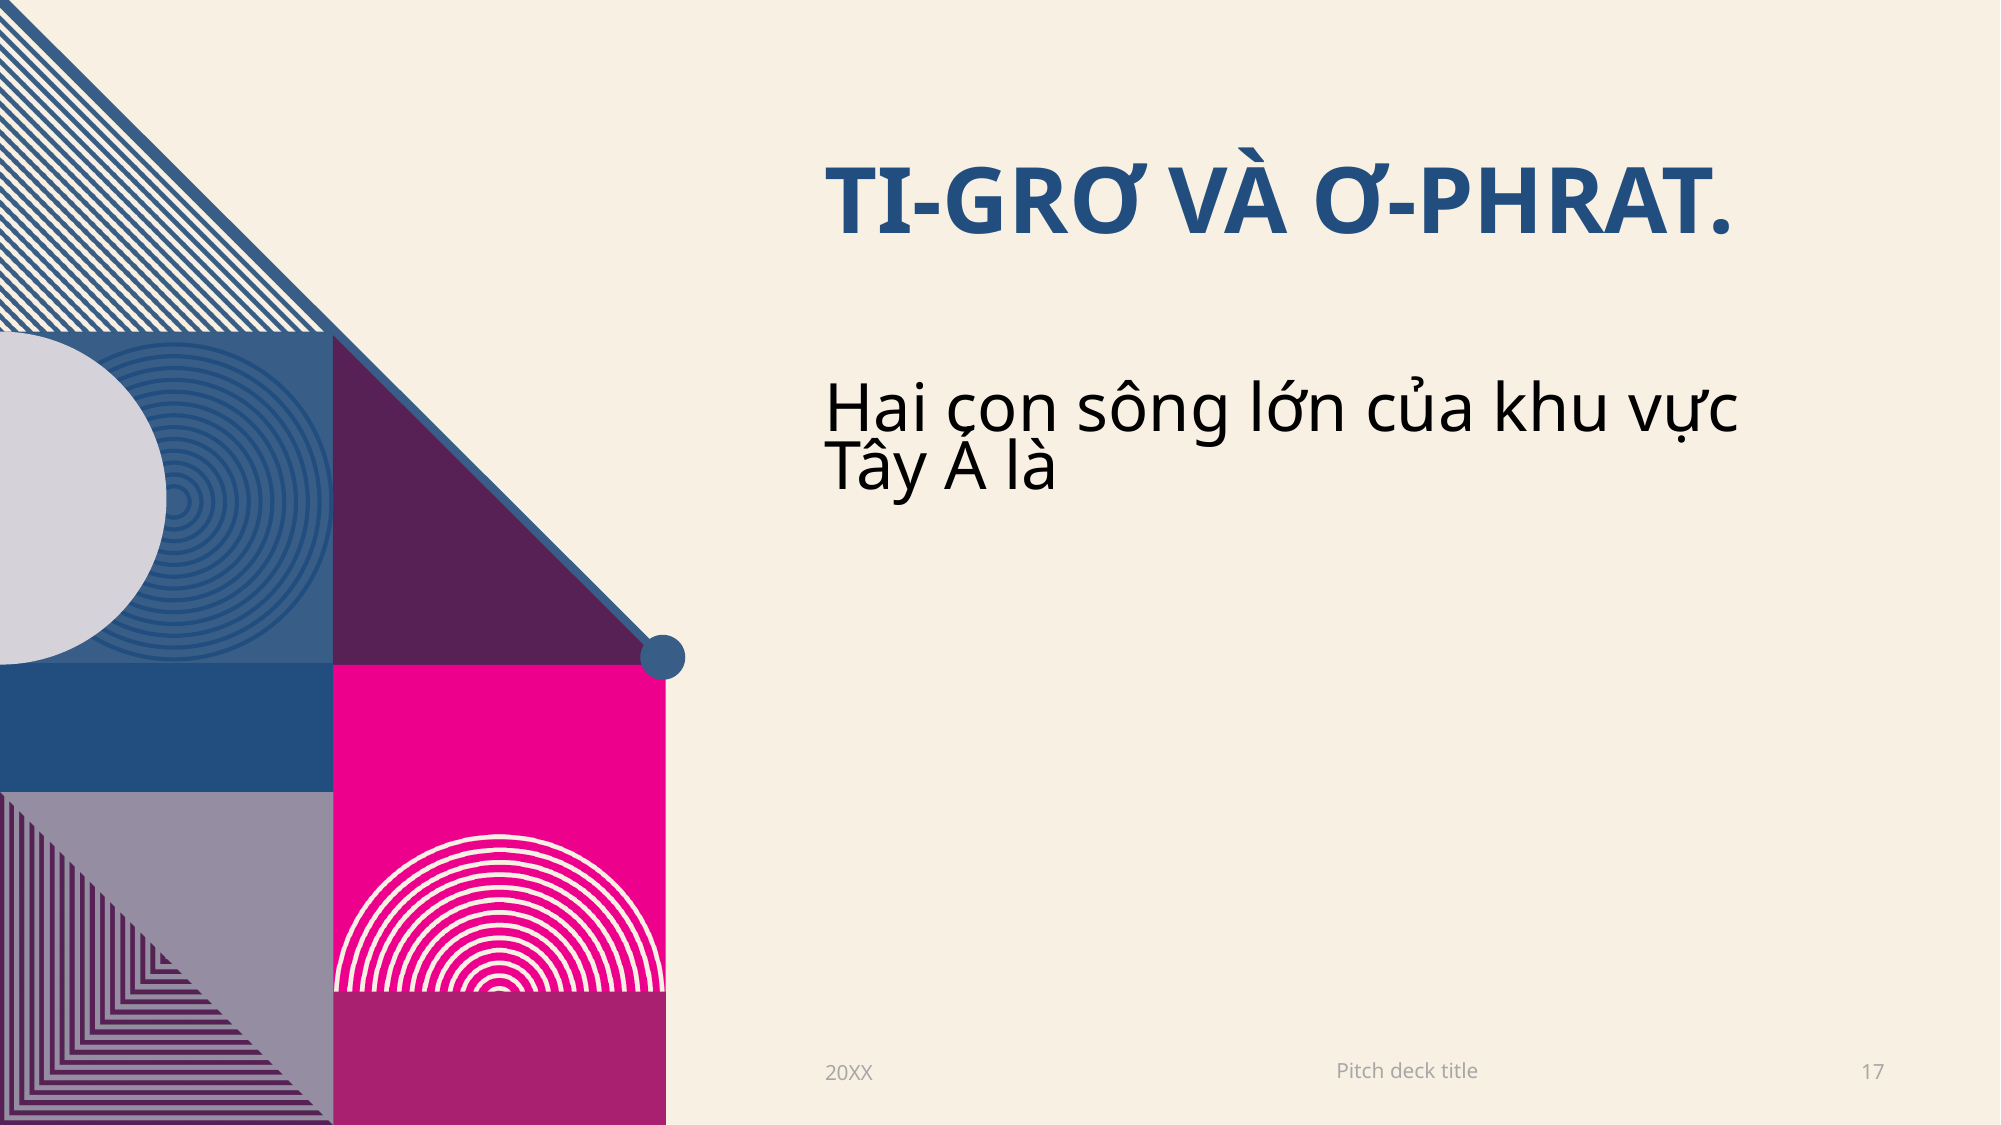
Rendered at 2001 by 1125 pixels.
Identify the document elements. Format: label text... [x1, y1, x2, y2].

slide_number 20XX [810, 1042, 990, 1103]
picture [334, 834, 665, 991]
picture [0, 792, 333, 1125]
picture [10, 0, 332, 321]
title Ti-grơ và Ơ-phrat. [809, 147, 1850, 365]
picture [0, 4, 330, 333]
list Hai con sông lớn của khu vực Tây Á là [809, 379, 1860, 980]
footer Pitch deck title [1219, 1041, 1595, 1102]
slide_number 17 [1824, 1042, 1900, 1103]
